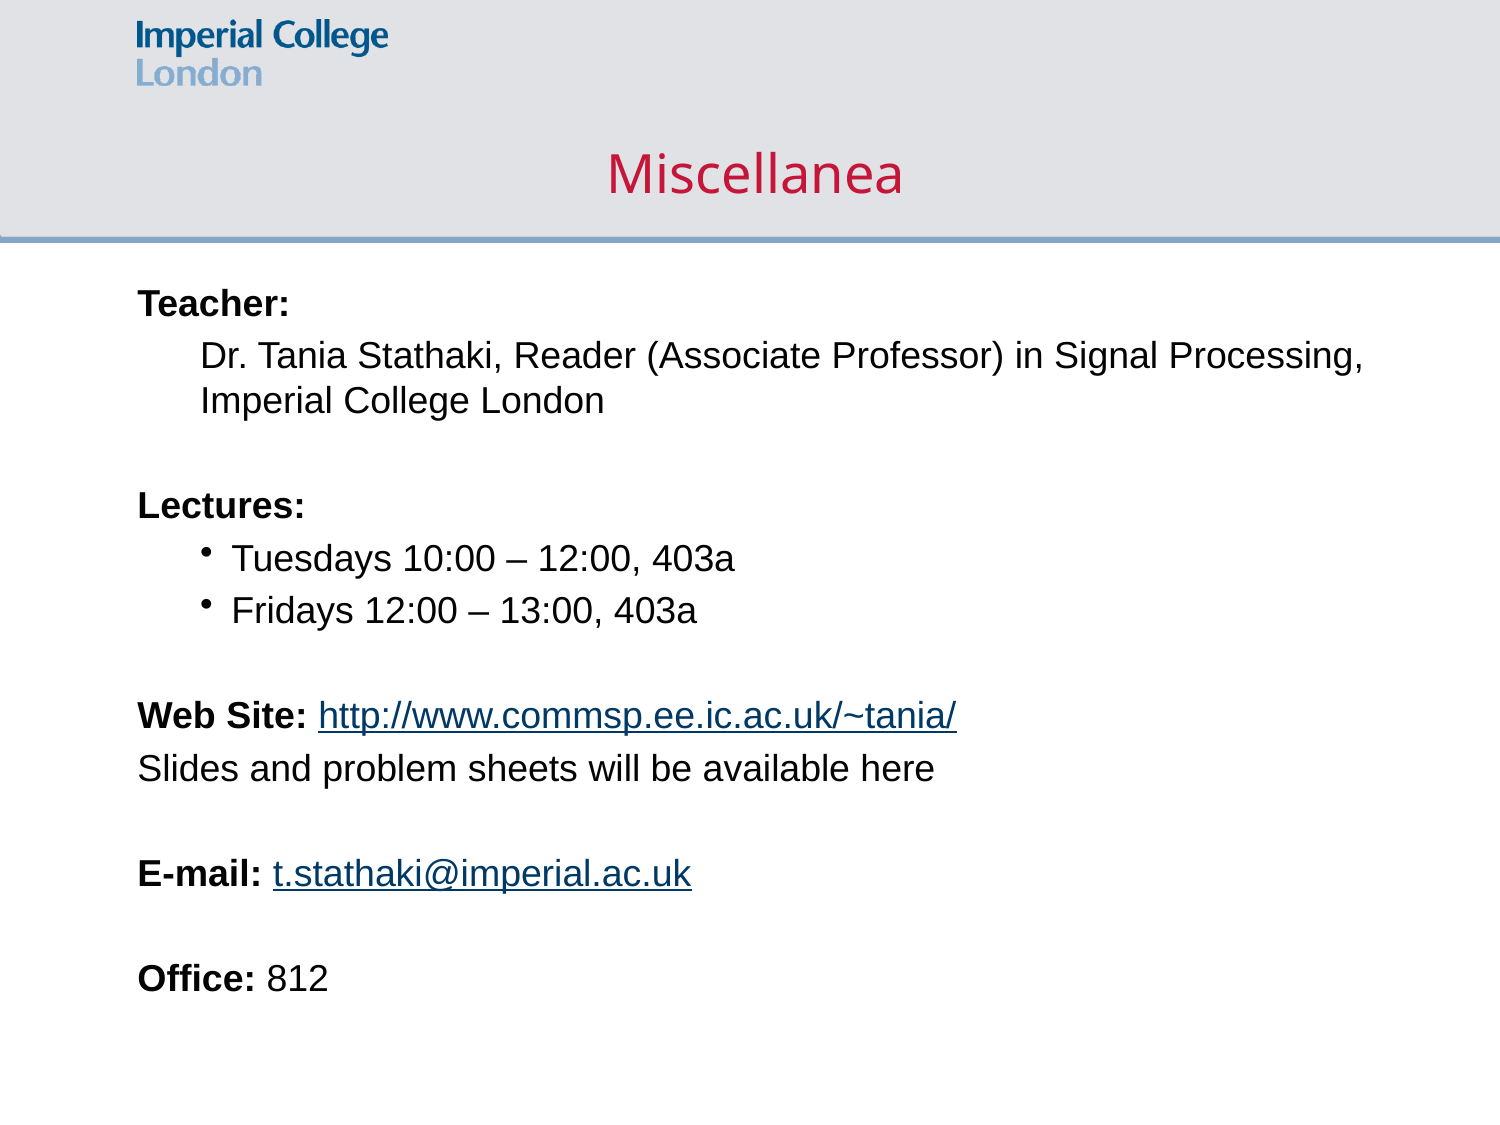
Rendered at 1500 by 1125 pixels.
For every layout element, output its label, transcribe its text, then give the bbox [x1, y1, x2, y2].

list Teacher: Dr. Tania Stathaki, Reader (Associate Professor) in Signal Processing, Imperial College London Lectures: Tuesdays 10:00 – 12:00, 403a Fridays 12:00 – 13:00, 403a Web Site: http://www.commsp.ee.ic.ac.uk/~tania/ Slides and problem sheets will be available here E-mail: t.stathaki@imperial.ac.uk Office: 812 [137, 278, 1375, 1011]
title Miscellanea [137, 99, 1375, 205]
picture [0, 0, 1500, 243]
